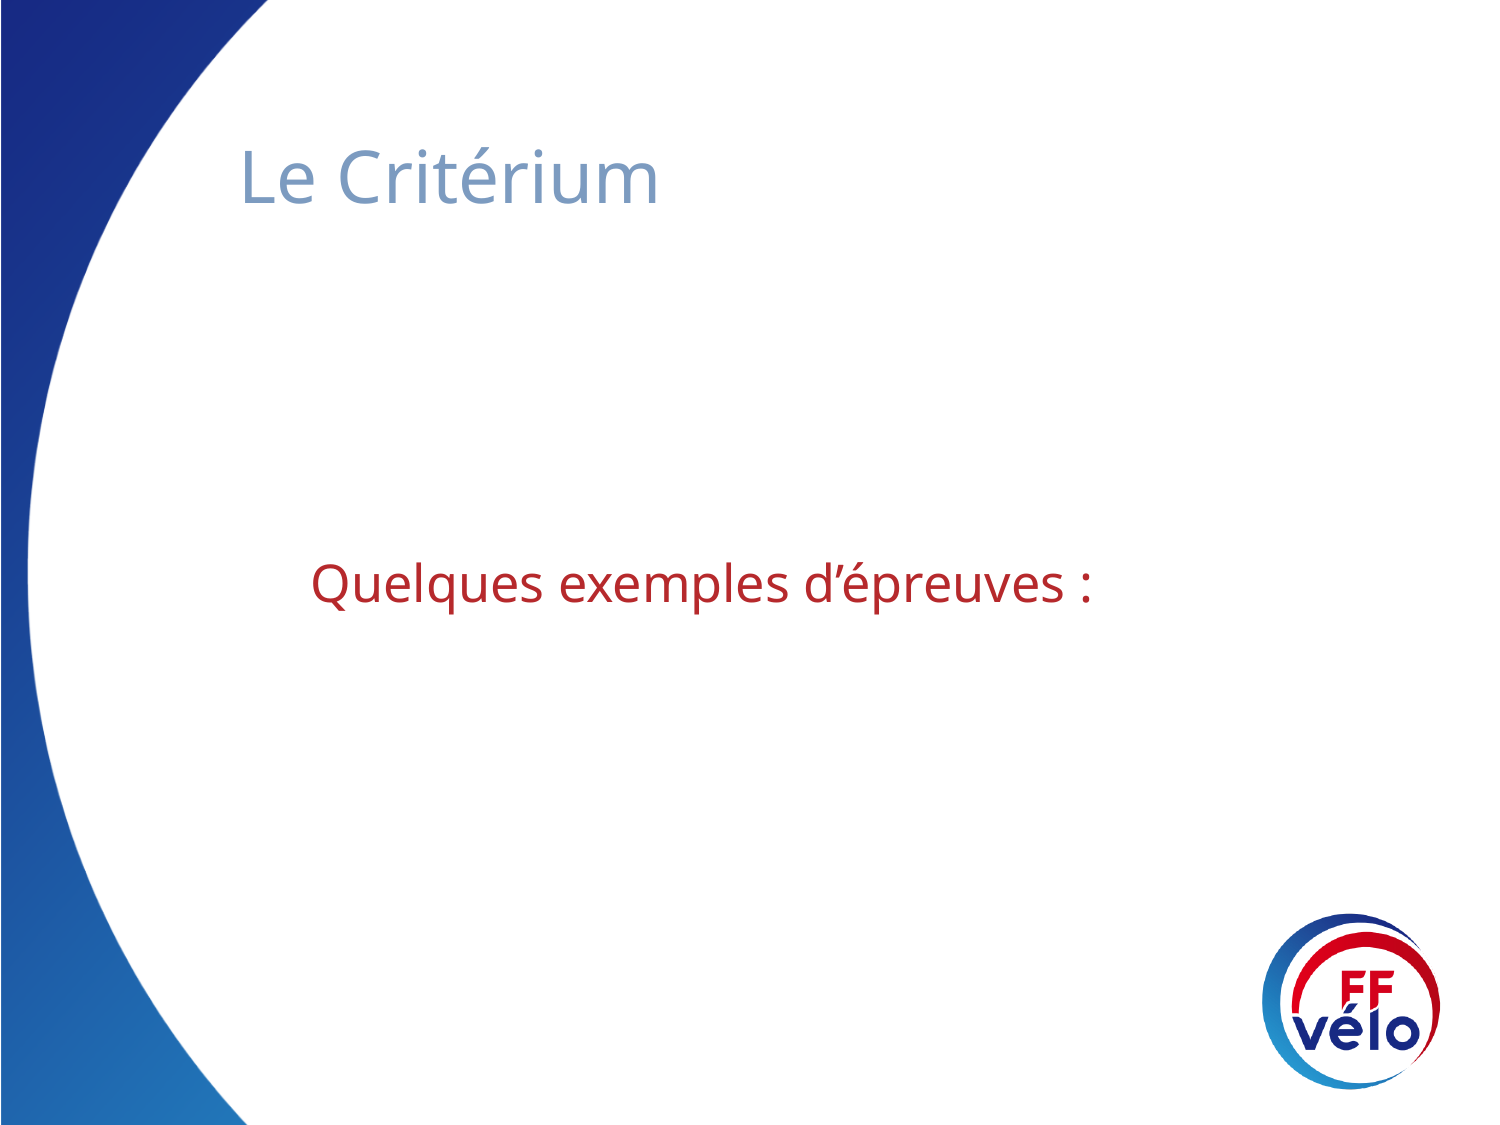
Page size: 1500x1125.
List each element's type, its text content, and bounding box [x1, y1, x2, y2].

title Le Critérium [223, 124, 1500, 237]
picture [2, 0, 1059, 1125]
list Quelques exemples d’épreuves : [164, 312, 1240, 980]
